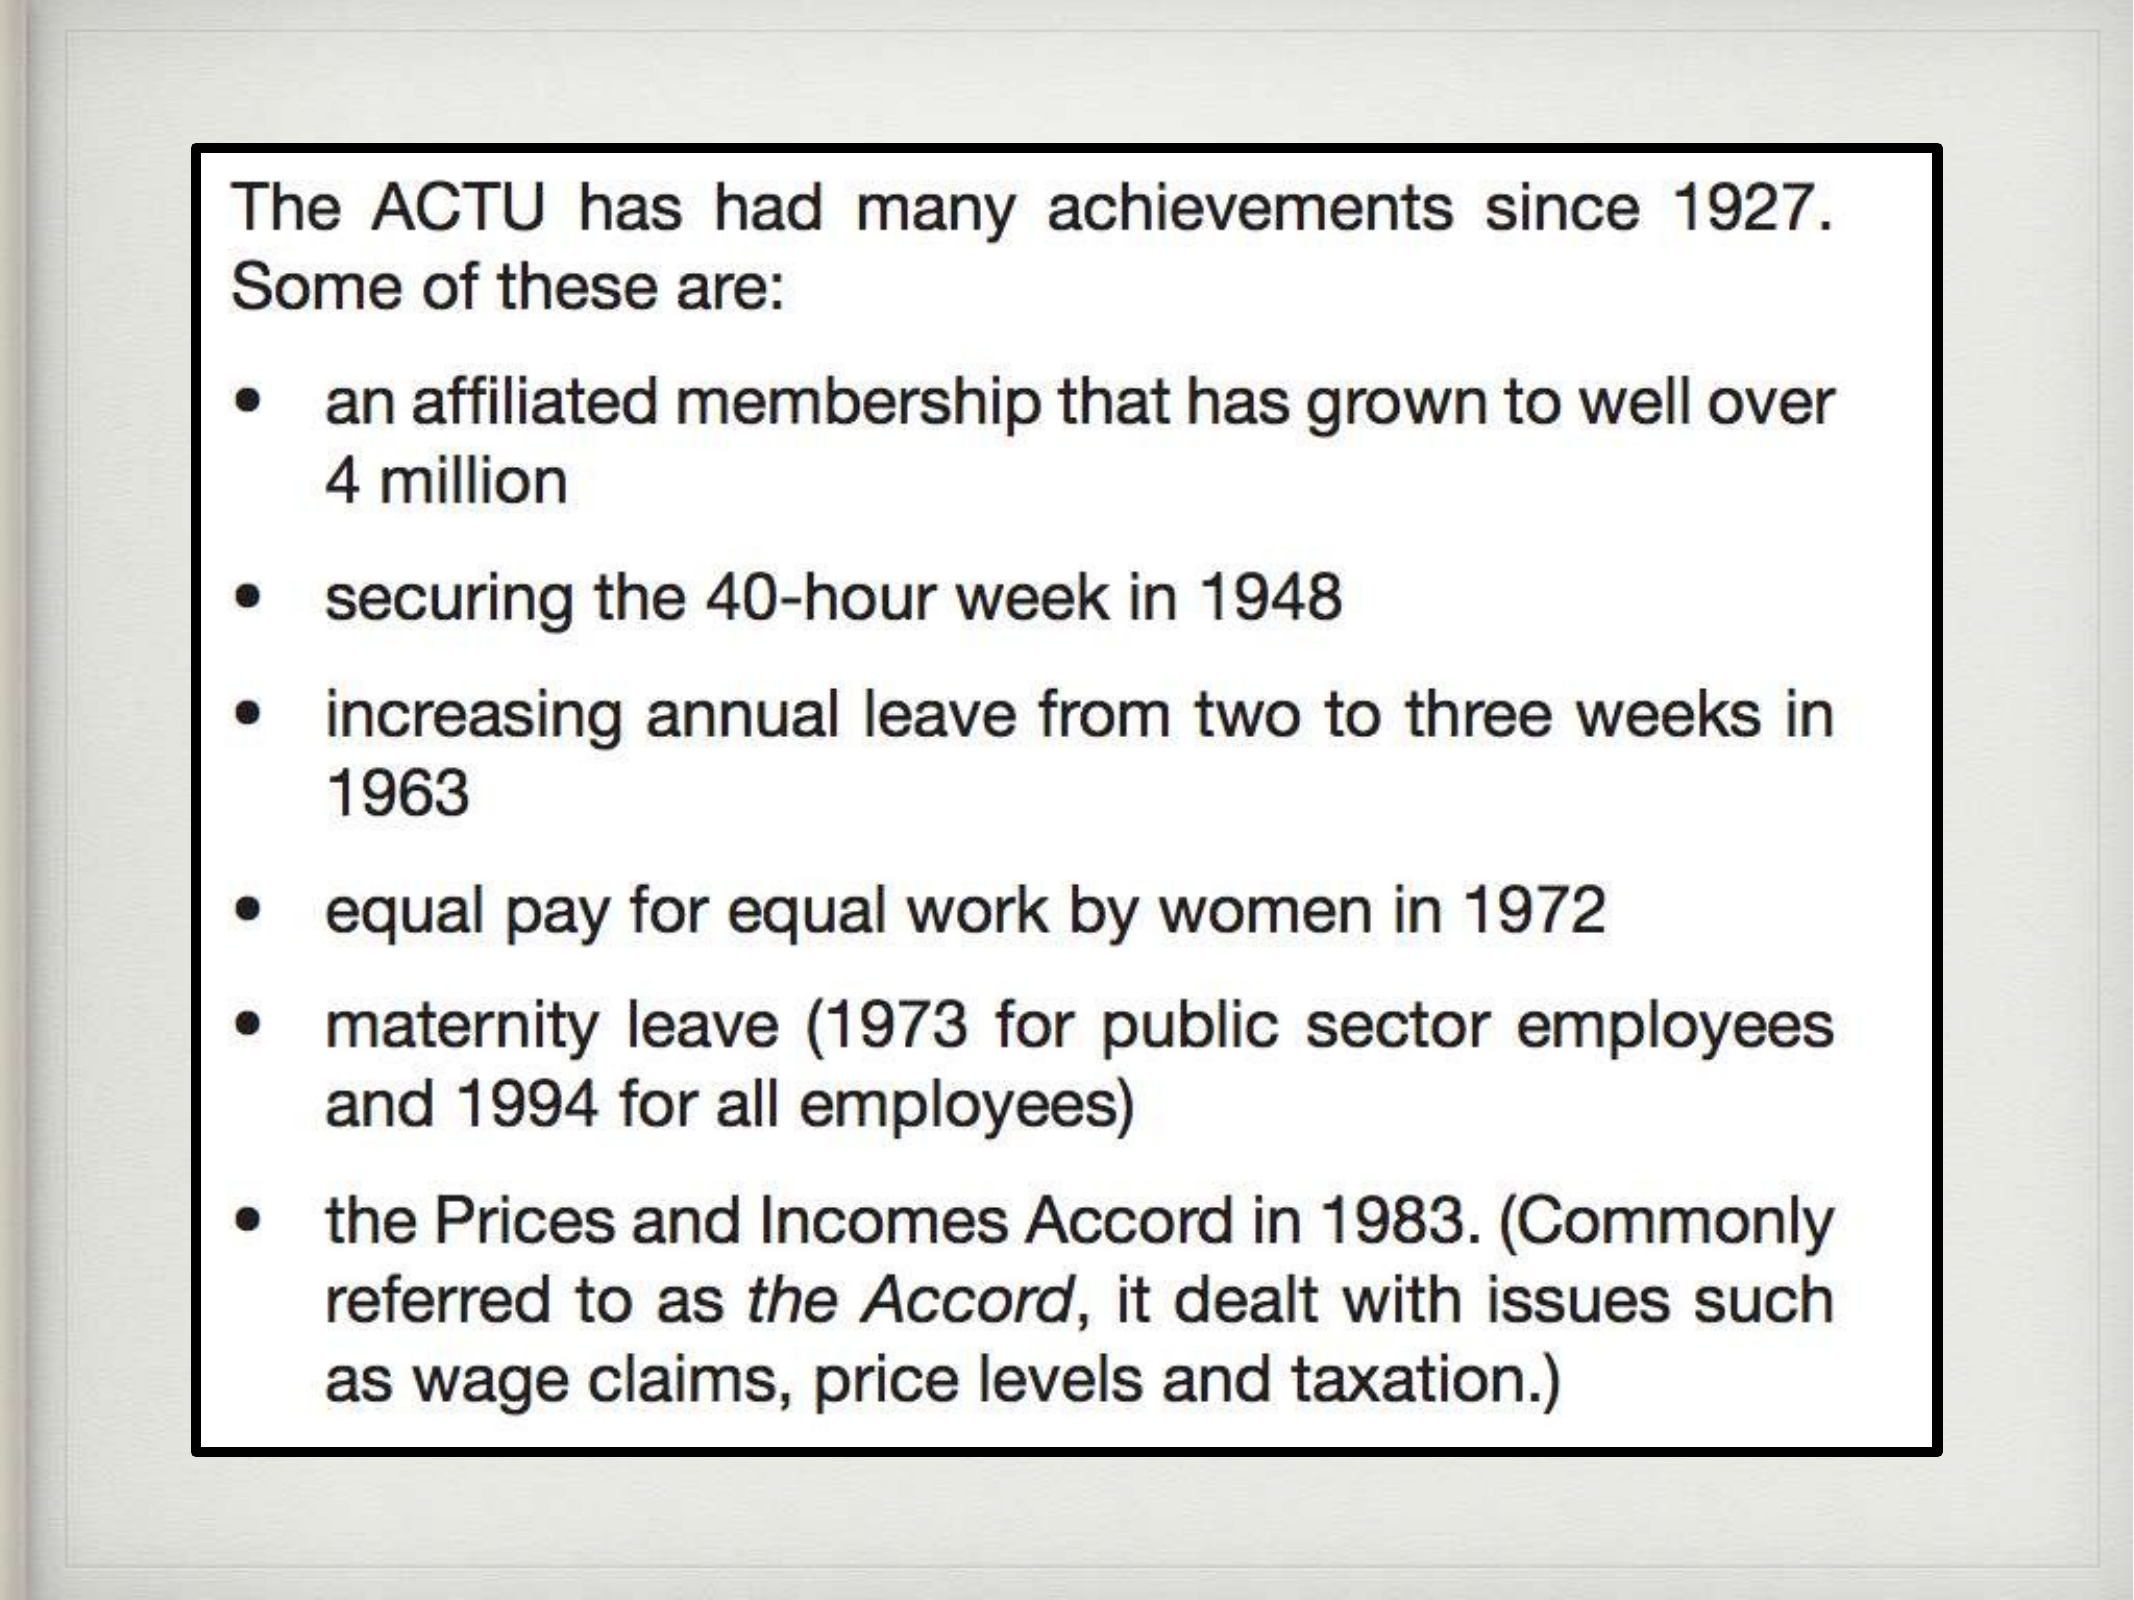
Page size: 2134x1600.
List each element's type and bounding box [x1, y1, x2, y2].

picture [0, 0, 2134, 1600]
text_box [195, 147, 1938, 1453]
